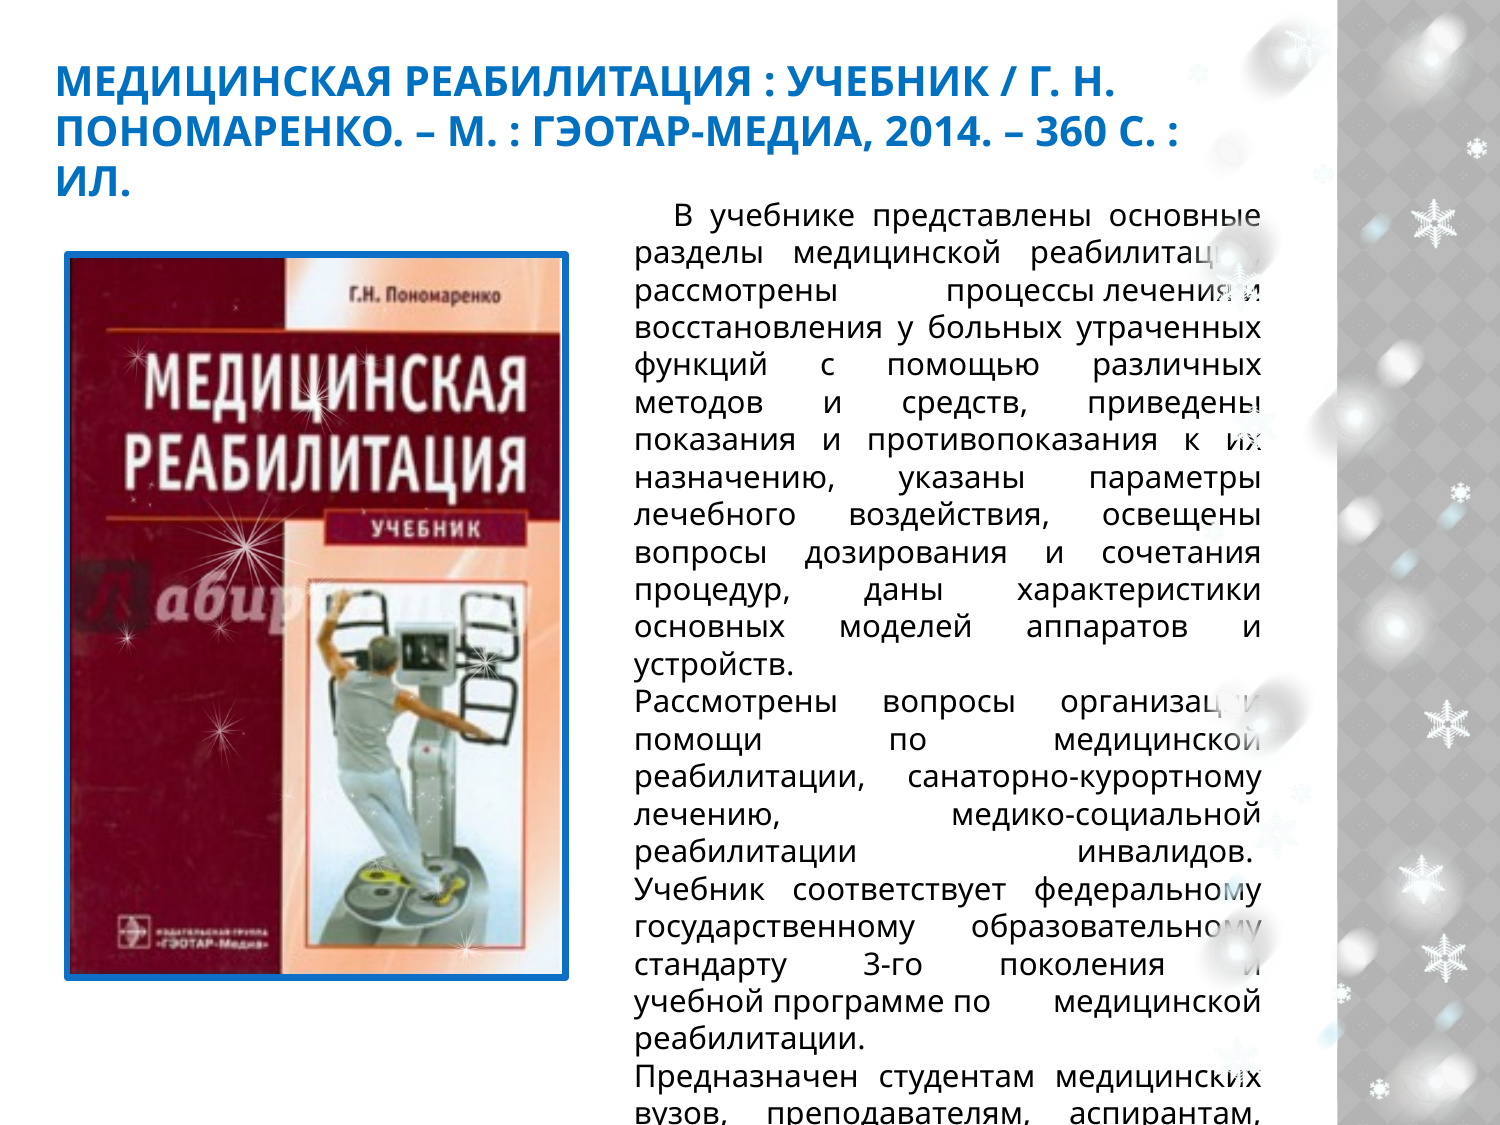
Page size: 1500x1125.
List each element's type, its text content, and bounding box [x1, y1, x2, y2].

picture [69, 257, 563, 384]
picture [0, 385, 681, 881]
picture [69, 890, 563, 975]
picture [59, 890, 552, 1008]
list В учебнике представлены основные разделы медицинской реабилитации, рассмотрены процессы лечения и восстановления у больных утраченных функций с помощью различных методов и средств, приведены показания и противопоказания к их назначению, указаны параметры лечебного воздействия, освещены вопросы дозирования и сочетания процедур, даны характеристики основных моделей аппаратов и устройств. Рассмотрены вопросы организации помощи по медицинской реабилитации, санаторно-курортному лечению, медико-социальной реабилитации инвалидов. Учебник соответствует федеральному государственному образовательному стандарту 3-го поколения и учебной программе по медицинской реабилитации. Предназначен студентам медицинских вузов, преподавателям, аспирантам, ординаторам и врачам. [574, 187, 1165, 985]
picture [1171, 0, 1500, 1125]
title Медицинская реабилитация : учебник / г. н. пономаренко. – м. : гэотар-медиа, 2014. – 360 с. : ил. [46, 46, 1165, 206]
picture [59, 258, 67, 384]
